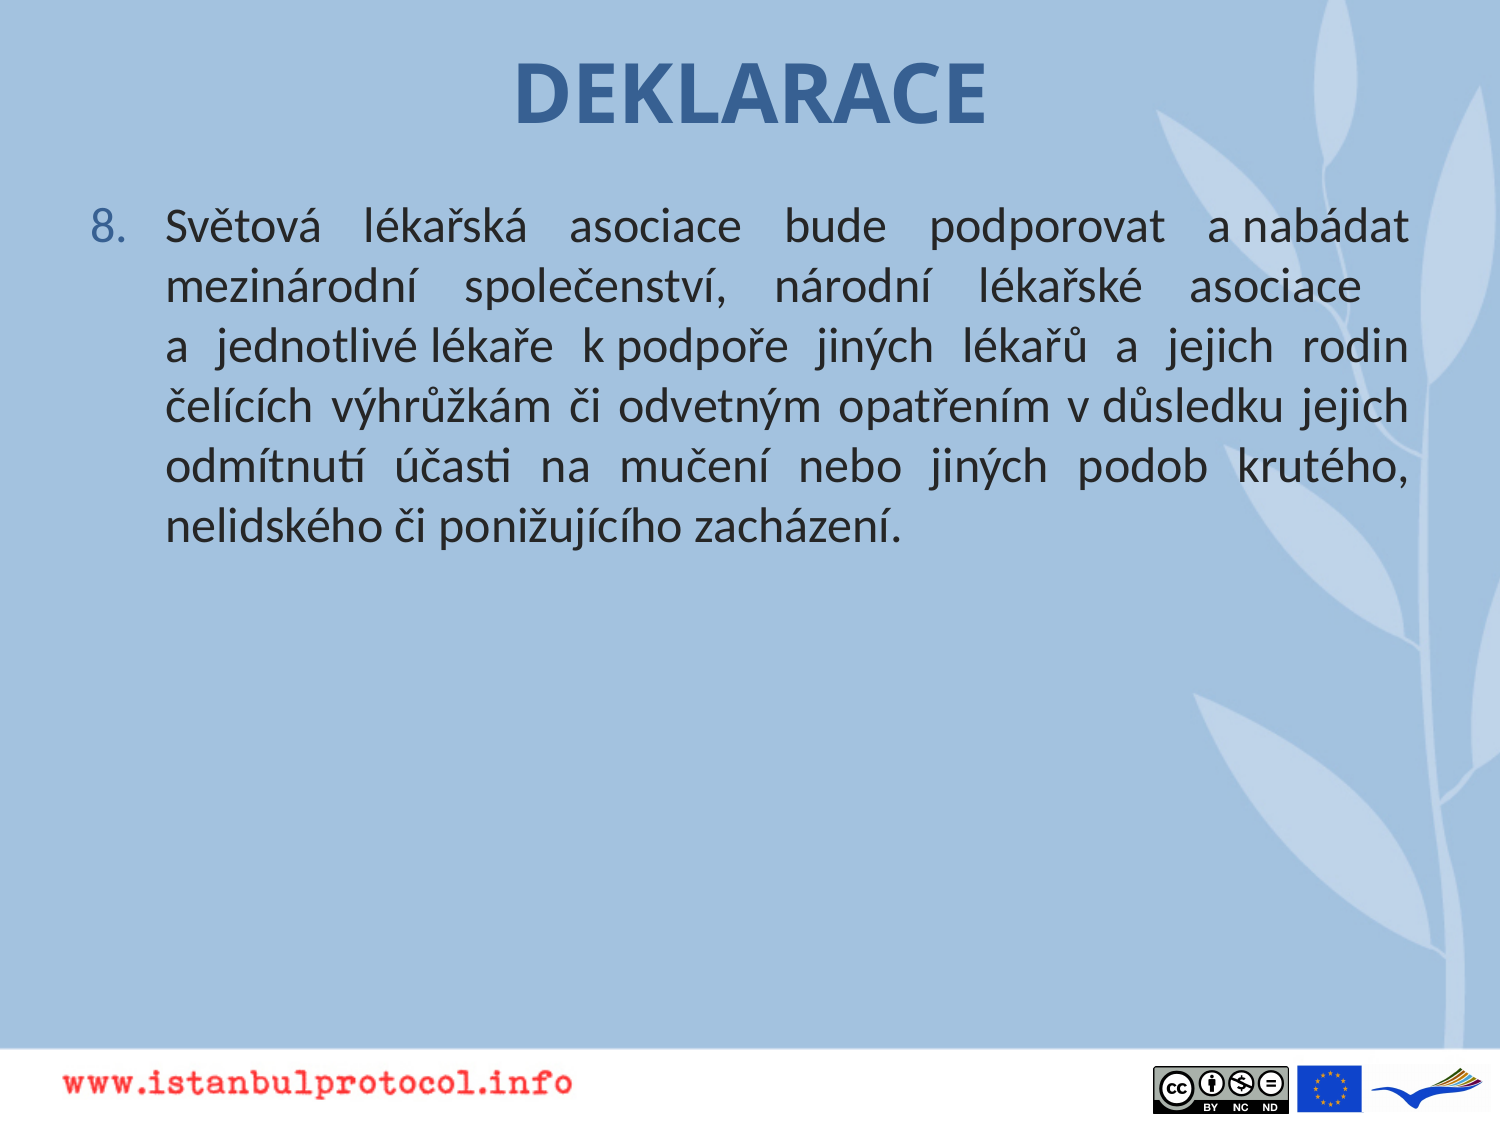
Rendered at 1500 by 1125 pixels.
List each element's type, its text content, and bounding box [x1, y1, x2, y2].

list Světová lékařská asociace bude podporovat a nabádat mezinárodní společenství, národní lékařské asociace a jednotlivé lékaře k podpoře jiných lékařů a jejich rodin čelících výhrůžkám či odvetným opatřením v důsledku jejich odmítnutí účasti na mučení nebo jiných podob krutého, nelidského či ponižujícího zacházení. [75, 184, 1425, 1005]
title DEKLARACE [75, 19, 1425, 161]
picture [0, 0, 1500, 1125]
